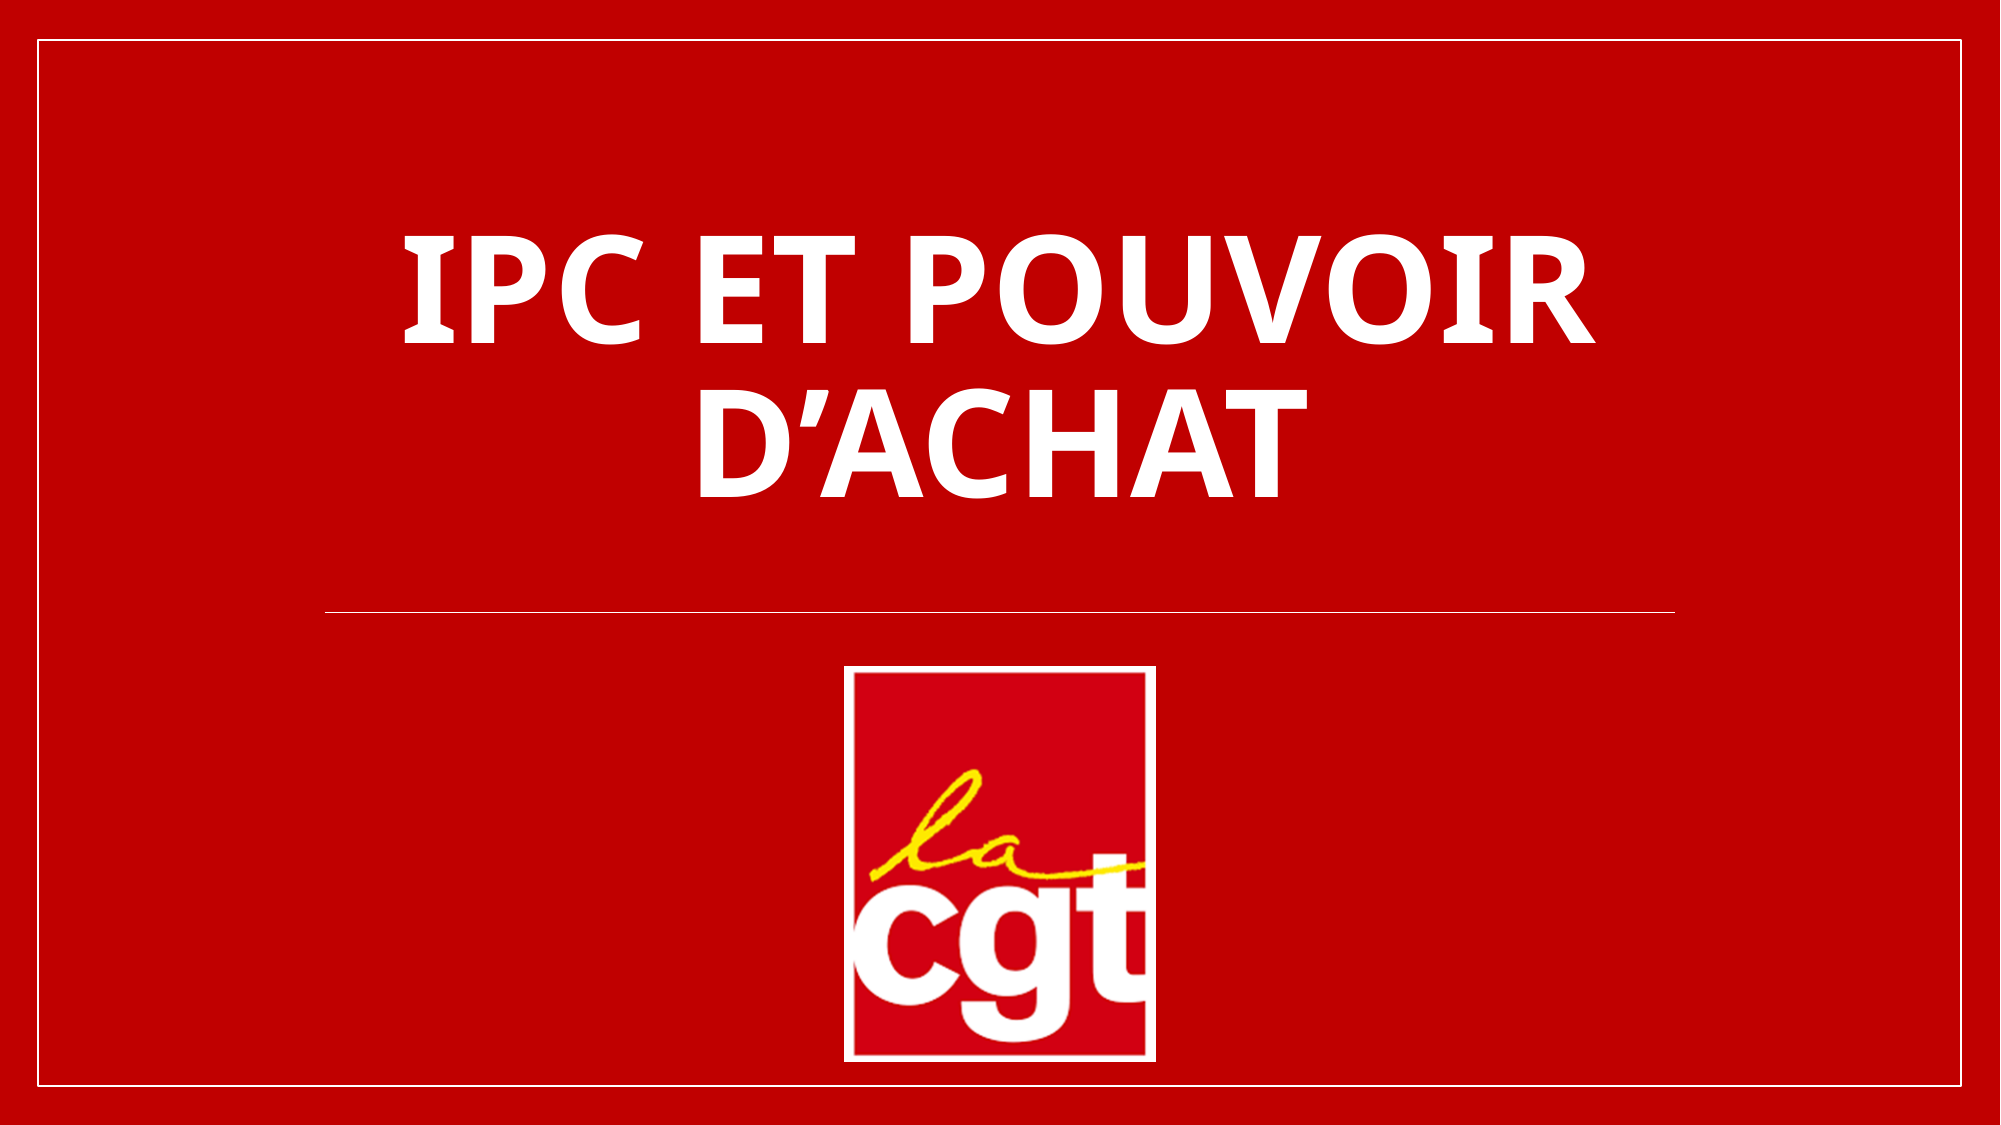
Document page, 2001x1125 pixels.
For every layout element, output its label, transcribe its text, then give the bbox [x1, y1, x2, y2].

picture [843, 665, 1156, 1062]
title IPC et pouvoir d’achat [182, 144, 1817, 536]
